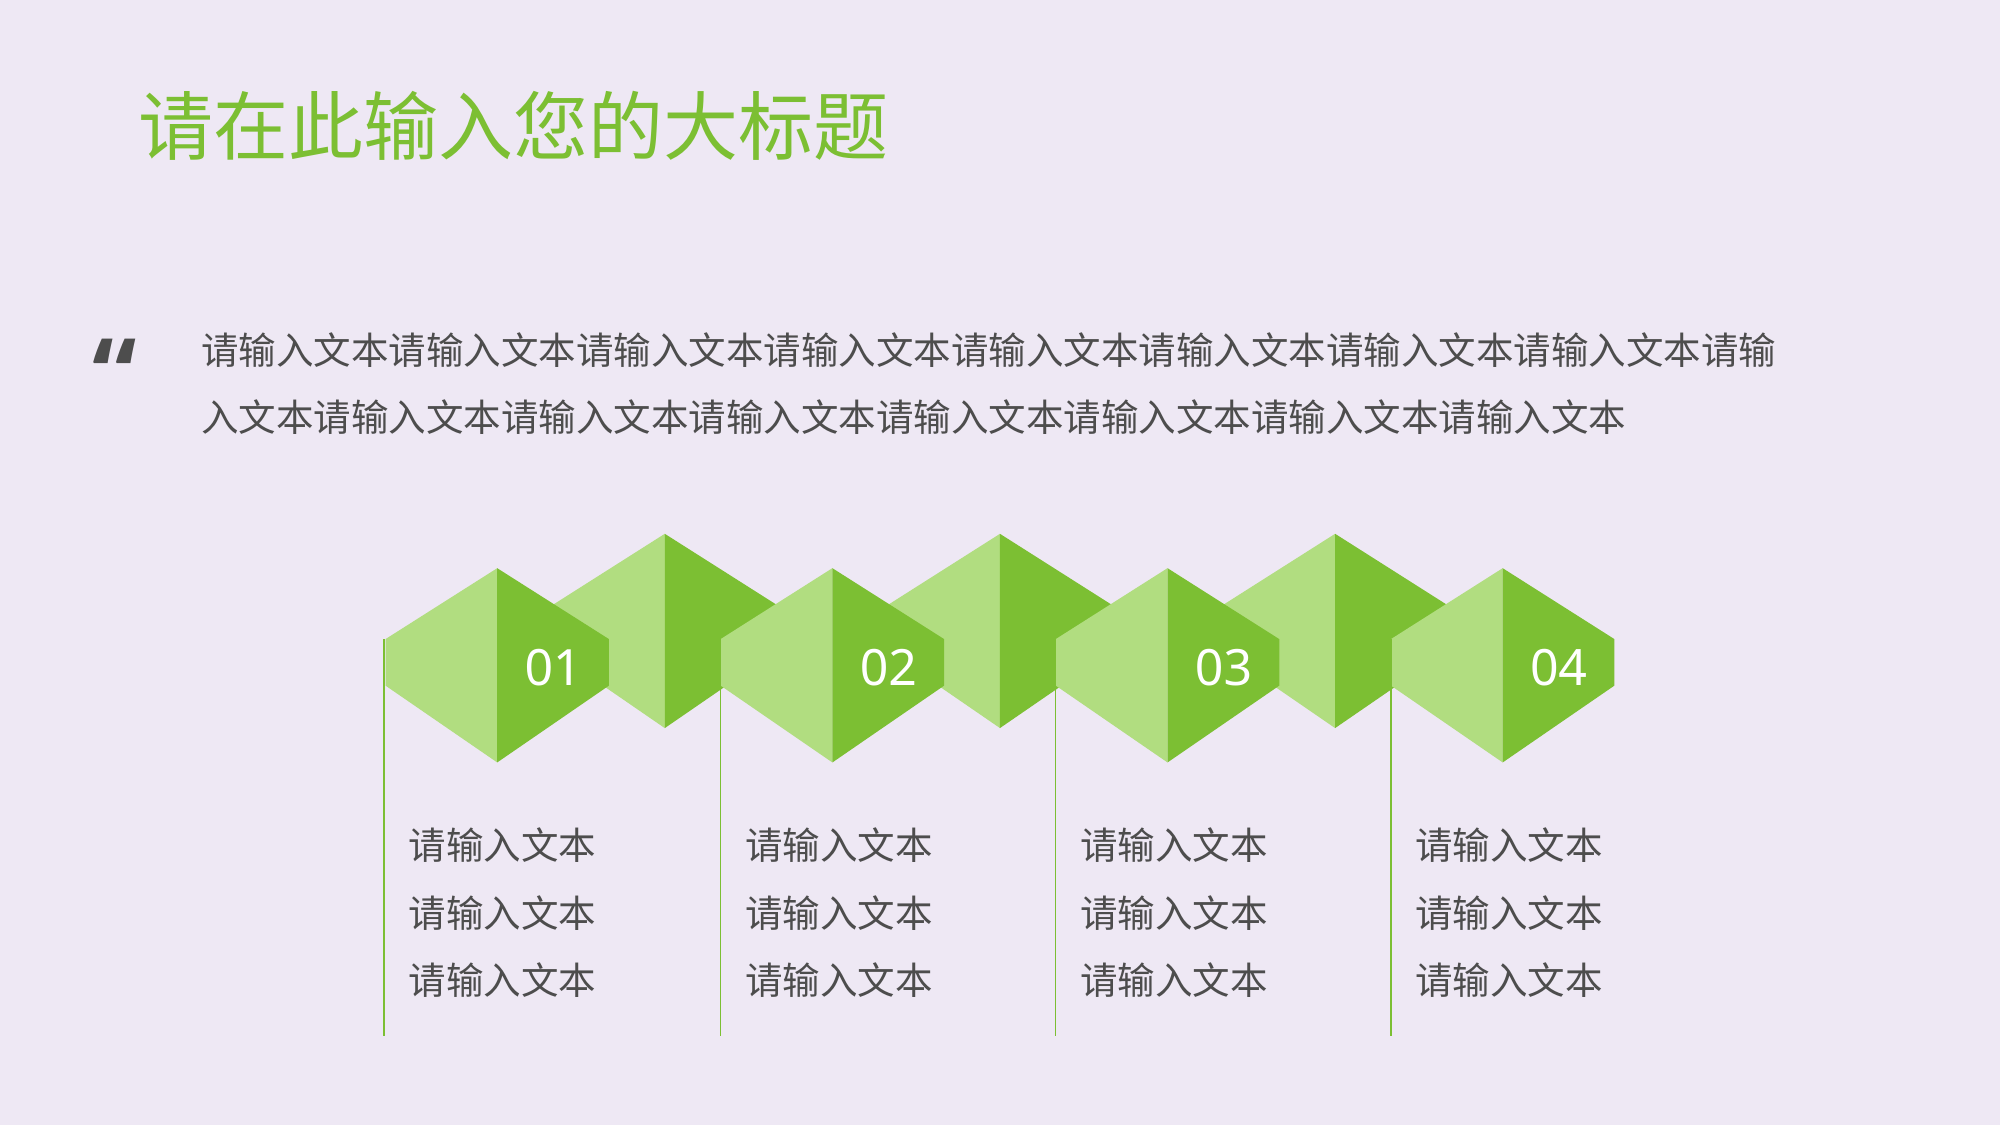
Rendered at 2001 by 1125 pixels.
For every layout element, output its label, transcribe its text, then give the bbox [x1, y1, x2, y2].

text_box [721, 568, 832, 763]
text_box 02 [832, 568, 945, 763]
text_box 请输入文本请输入文本请输入文本 [385, 796, 620, 1006]
title 请在此输入您的大标题 [123, 60, 1821, 200]
text_box 请输入文本请输入文本请输入文本请输入文本请输入文本请输入文本请输入文本请输入文本请输入文本请输入文本请输入文本请输入文本请输入文本请输入文本请输入文本请输入文本 [185, 271, 1815, 473]
text_box 04 [1502, 568, 1615, 763]
text_box [1056, 568, 1167, 763]
text_box [385, 568, 497, 763]
text_box [889, 534, 999, 728]
text_box [1224, 533, 1335, 729]
text_box [1392, 568, 1502, 762]
text_box “ [77, 303, 183, 439]
text_box [999, 533, 1111, 729]
text_box 03 [1167, 568, 1280, 763]
text_box 请输入文本请输入文本请输入文本 [721, 796, 957, 1006]
text_box 请输入文本请输入文本请输入文本 [1392, 796, 1627, 1006]
text_box [664, 533, 775, 729]
text_box 请输入文本请输入文本请输入文本 [1056, 796, 1292, 1006]
text_box [1335, 533, 1446, 729]
text_box [554, 534, 664, 728]
text_box 01 [497, 568, 609, 763]
